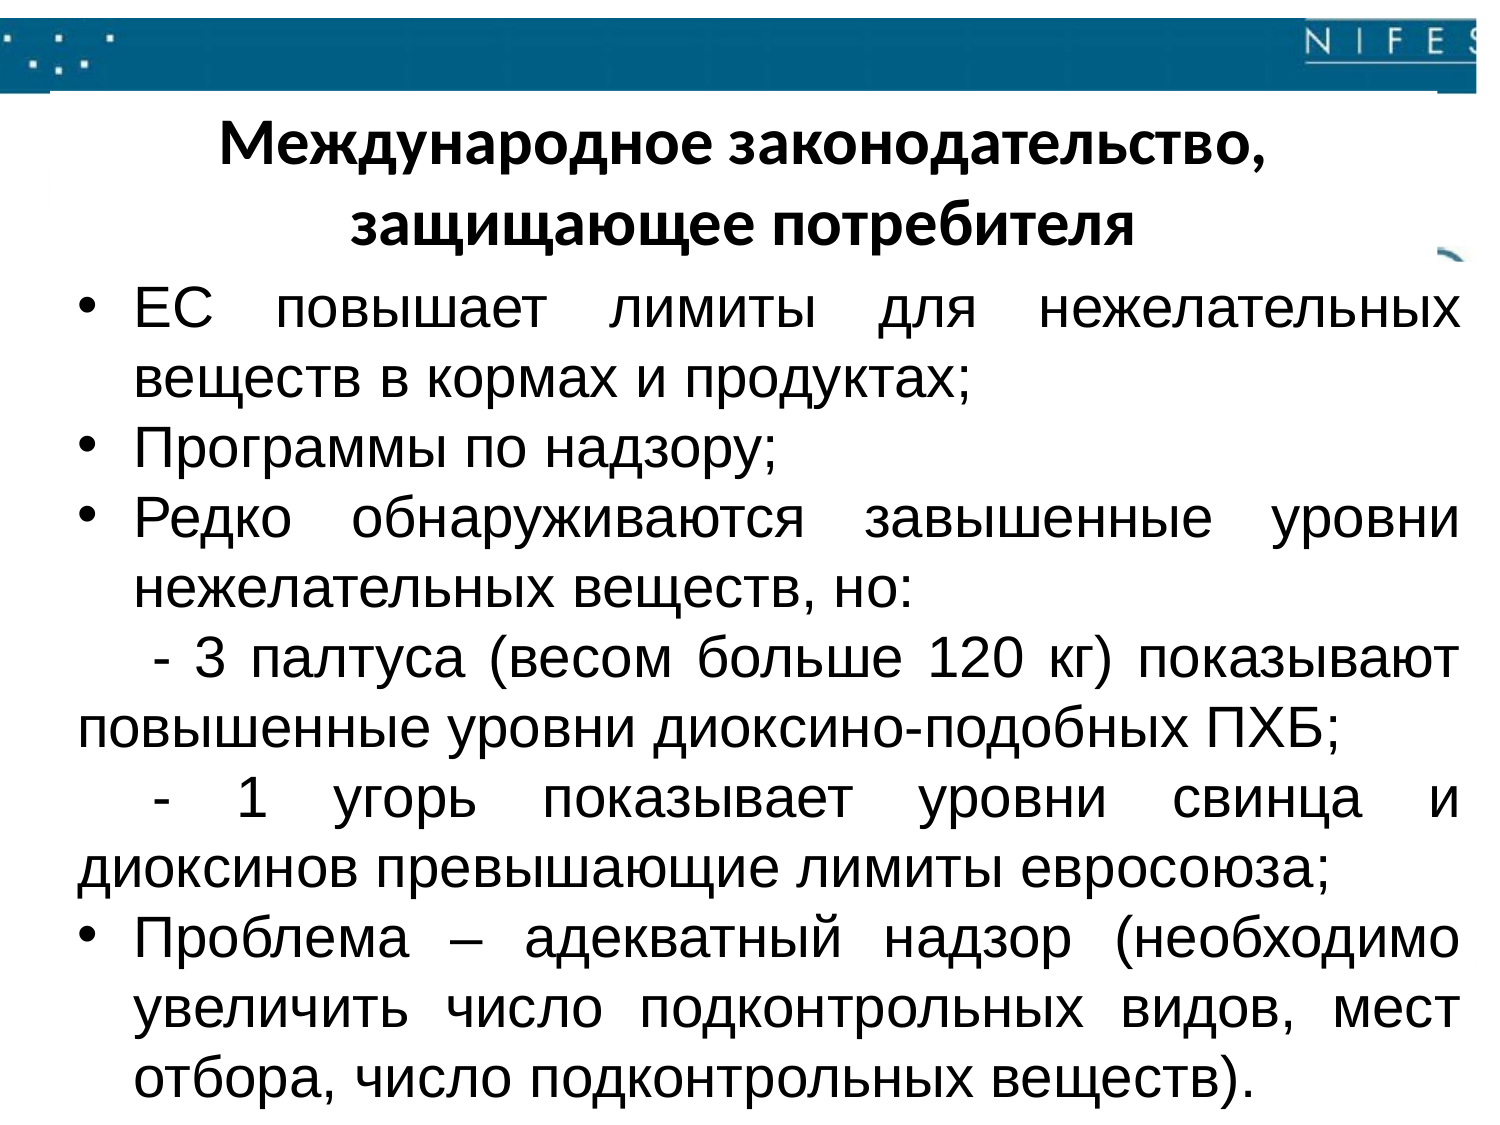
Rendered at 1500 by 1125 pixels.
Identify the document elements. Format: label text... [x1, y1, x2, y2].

text_box ЕС повышает лимиты для нежелательных веществ в кормах и продуктах; Программы по надзору; Редко обнаруживаются завышенные уровни нежелательных веществ, но: - 3 палтуса (весом больше 120 кг) показывают повышенные уровни диоксино-подобных ПХБ; - 1 угорь показывает уровни свинца и диоксинов превышающие лимиты евросоюза; Проблема – адекватный надзор (необходимо увеличить число подконтрольных видов, мест отбора, число подконтрольных веществ). [62, 261, 1477, 1117]
text_box Международное законодательство, защищающее потребителя [50, 90, 1438, 266]
text_box [0, 18, 1477, 1125]
